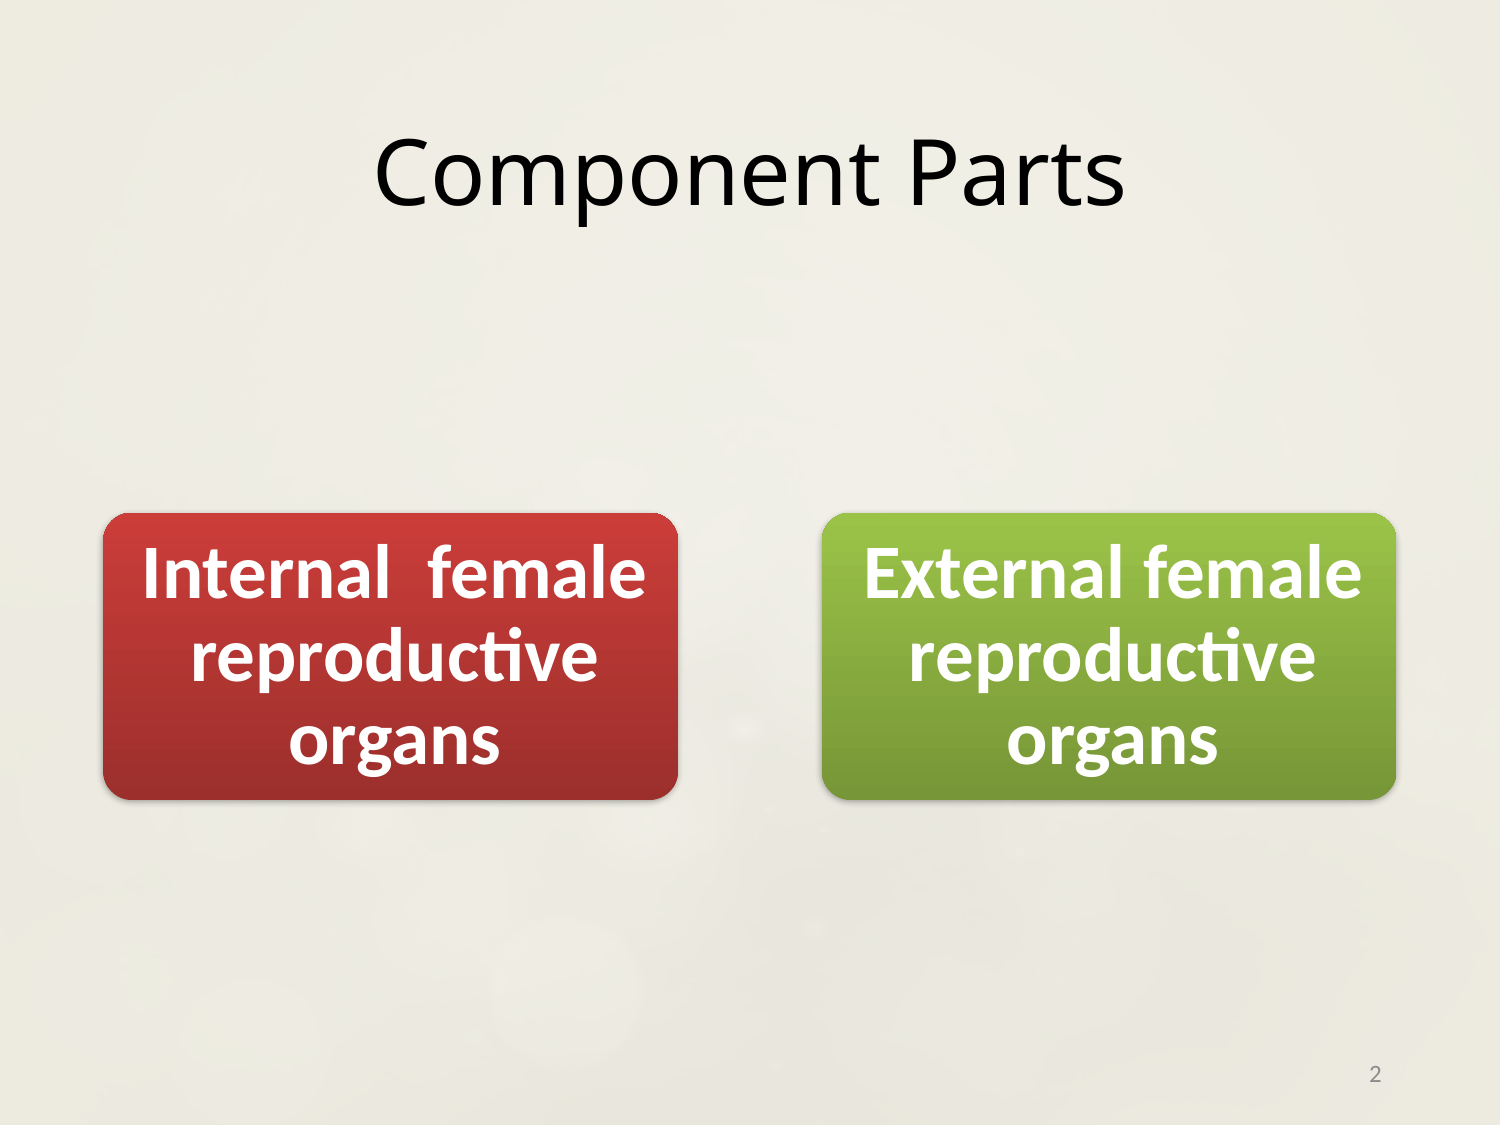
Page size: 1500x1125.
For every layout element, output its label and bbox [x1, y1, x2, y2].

picture [0, 0, 1500, 1125]
text_box [102, 299, 1398, 1014]
